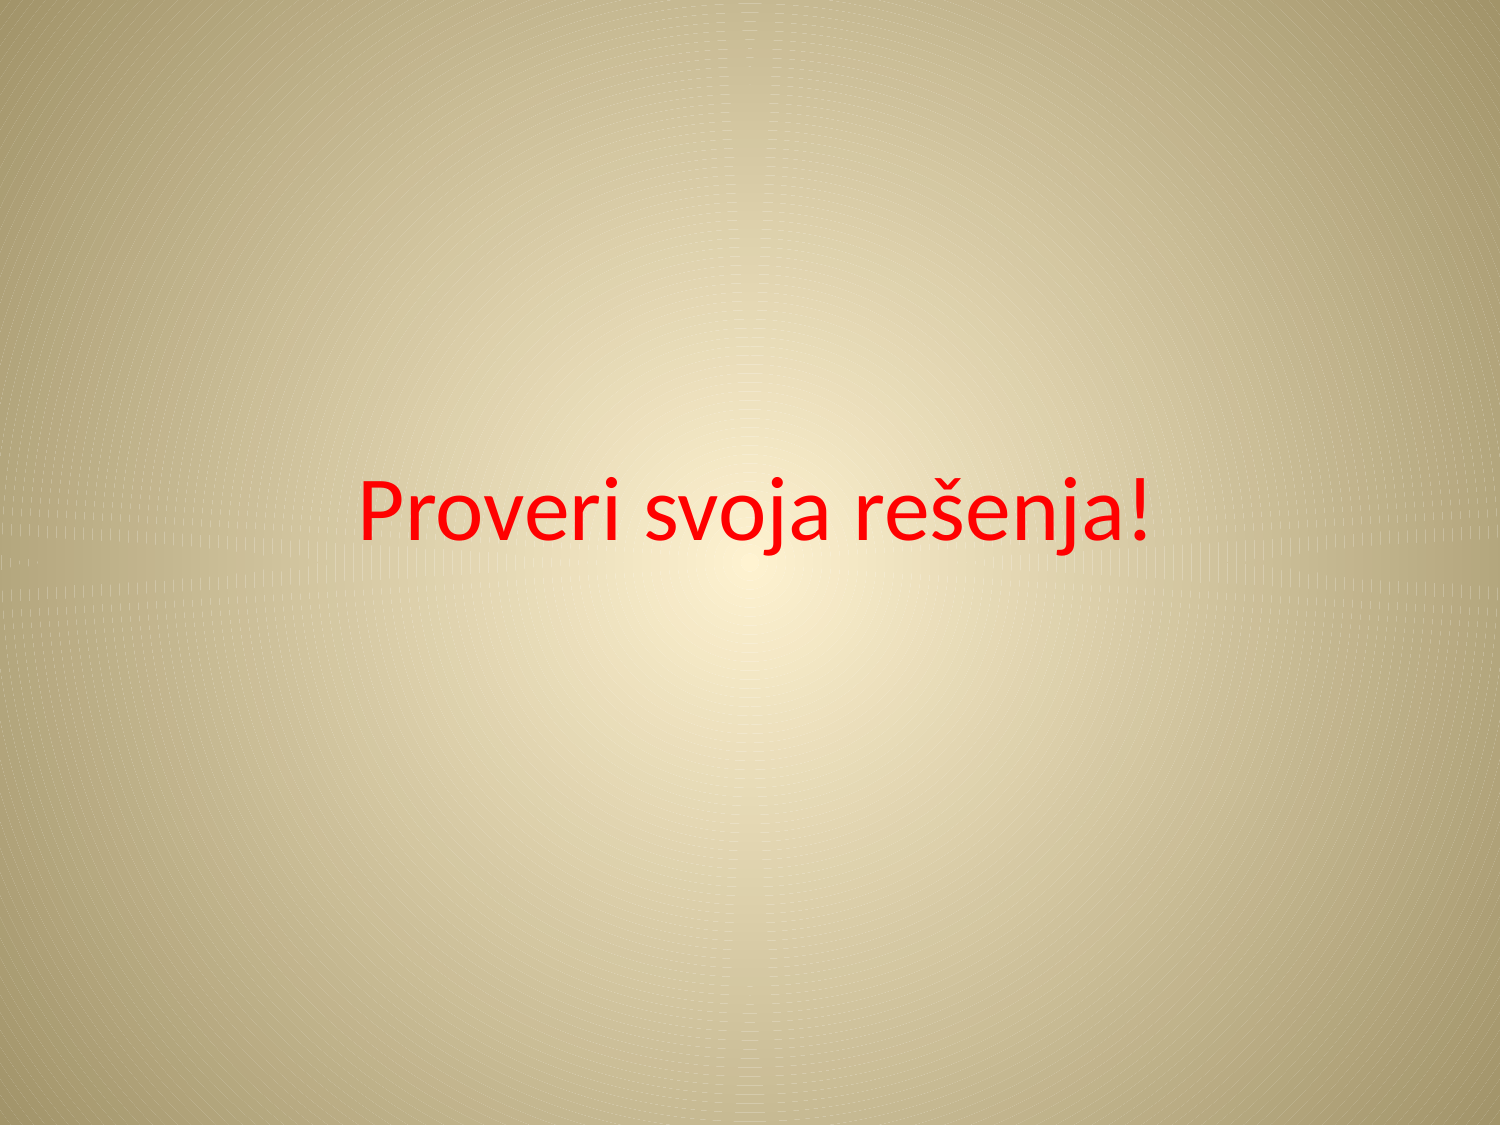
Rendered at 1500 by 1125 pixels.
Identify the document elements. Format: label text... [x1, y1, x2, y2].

title Proveri svoja rešenja! [82, 410, 1432, 598]
